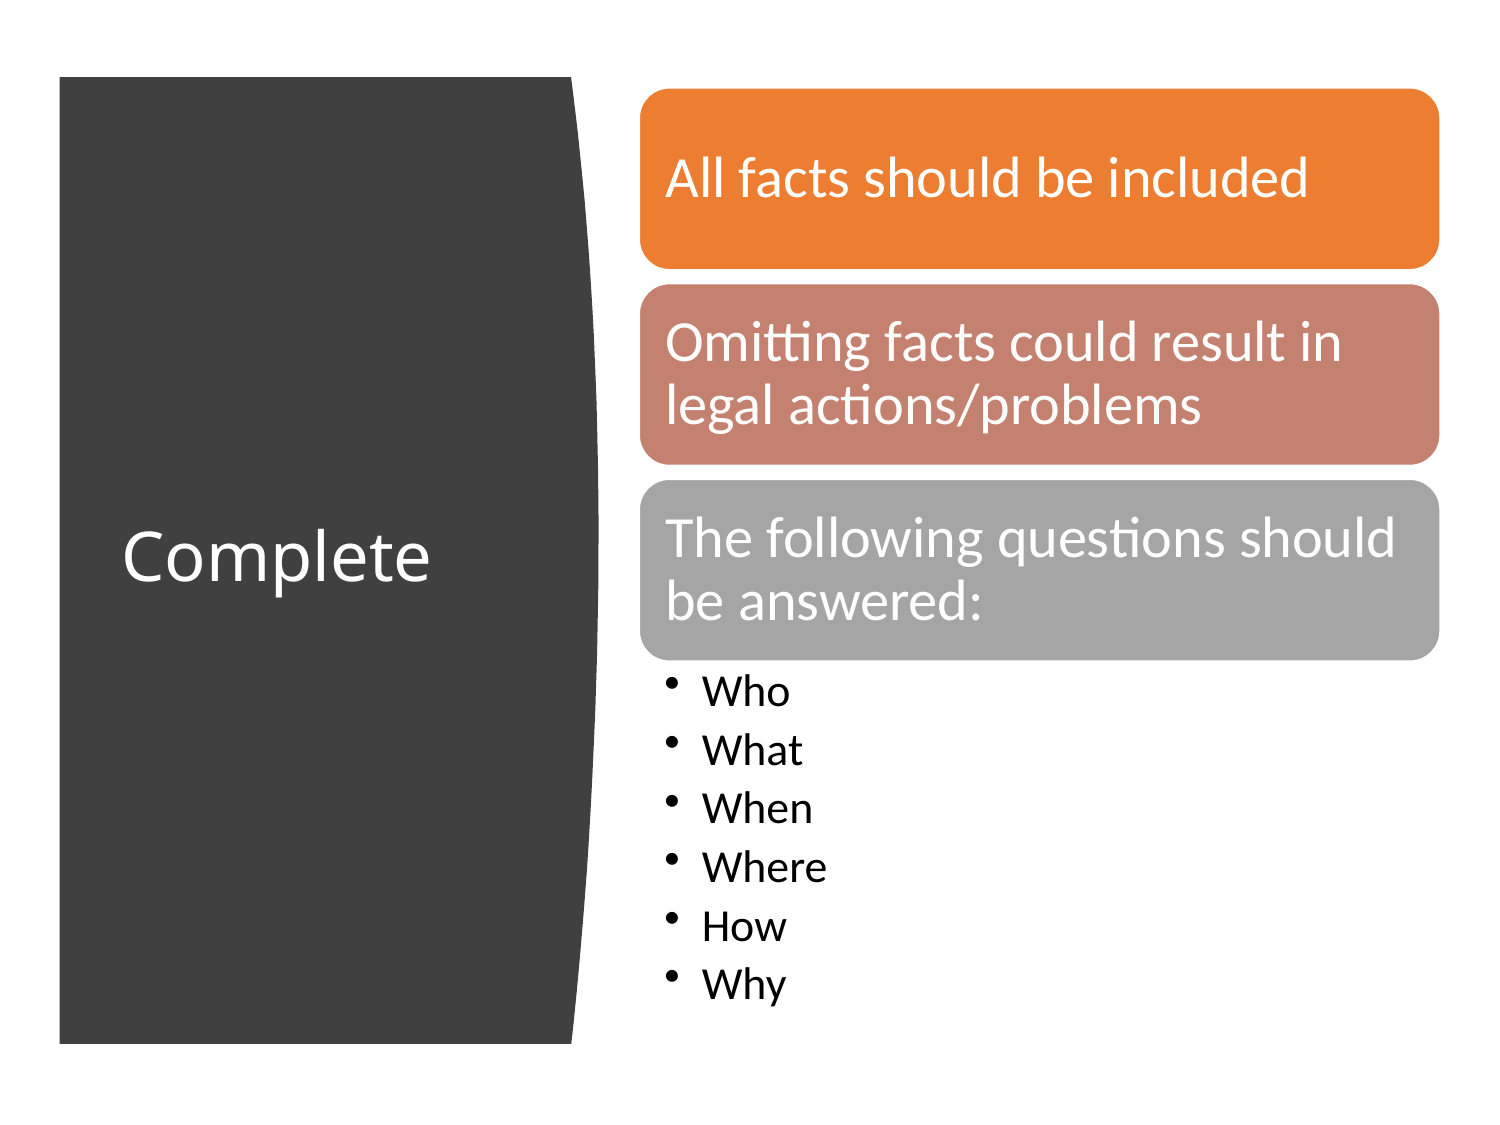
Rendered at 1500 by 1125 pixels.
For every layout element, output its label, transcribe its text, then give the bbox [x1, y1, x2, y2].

title Complete [106, 166, 527, 953]
text_box Omitting facts could result in legal actions/problems [637, 282, 1442, 467]
text_box [58, 76, 600, 1045]
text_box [638, 479, 1441, 1033]
text_box All facts should be included [637, 86, 1442, 272]
